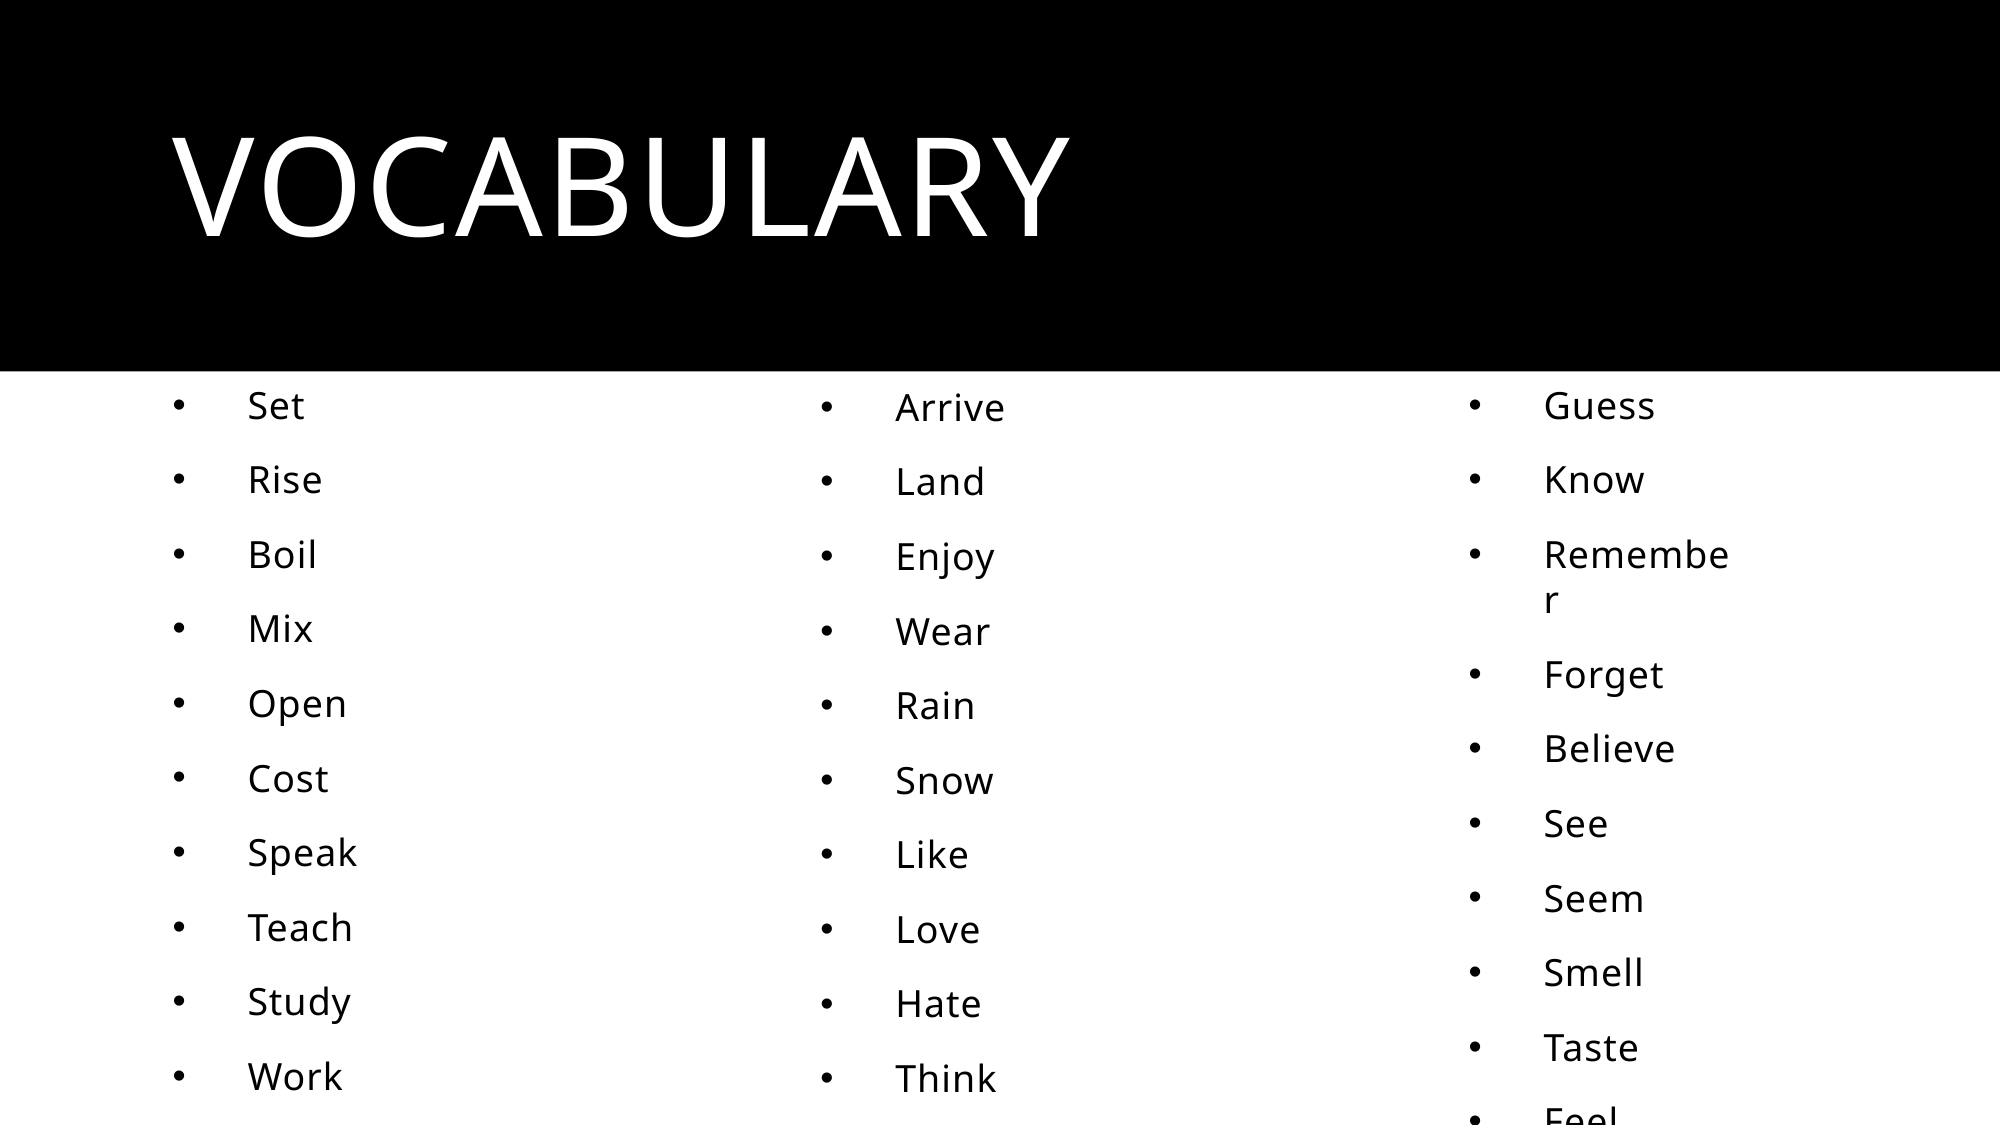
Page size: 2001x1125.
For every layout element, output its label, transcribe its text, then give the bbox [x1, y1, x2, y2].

list Set Rise Boil Mix Open Cost Speak Teach Study Work [157, 373, 432, 964]
text_box Arrive Land Enjoy Wear Rain Snow Like Love Hate Think [805, 375, 1080, 966]
text_box Guess Know Remember Forget Believe See Seem Smell Taste Feel [1453, 373, 1757, 964]
title Vocabulary [157, 52, 1842, 332]
